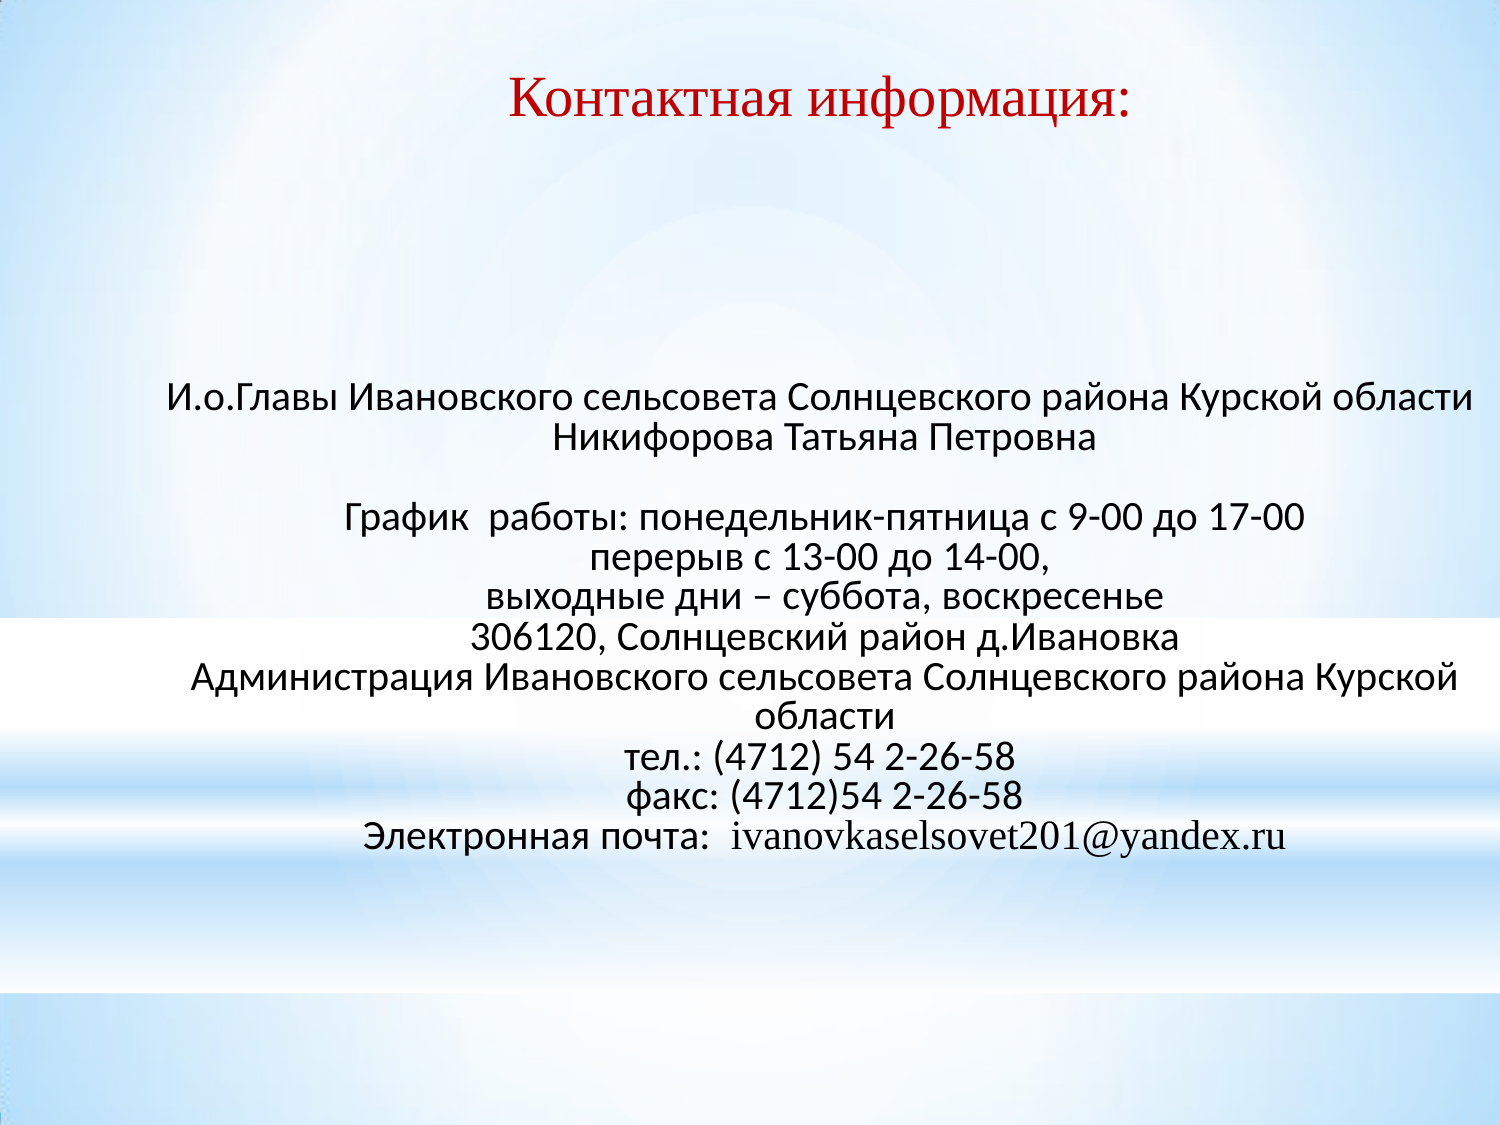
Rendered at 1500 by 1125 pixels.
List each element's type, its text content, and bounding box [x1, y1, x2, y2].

picture [0, 0, 1500, 1125]
list И.о.Главы Ивановского сельсовета Солнцевского района Курской области Никифорова Татьяна Петровна График работы: понедельник-пятница с 9-00 до 17-00 перерыв с 13-00 до 14-00, выходные дни – суббота, воскресенье 306120, Солнцевский район д.Ивановка Администрация Ивановского сельсовета Солнцевского района Курской области тел.: (4712) 54 2-26-58 факс: (4712)54 2-26-58 Электронная почта: ivanovkaselsovet201@yandex.ru [150, 328, 1500, 1067]
title Контактная информация: [58, 58, 1500, 340]
